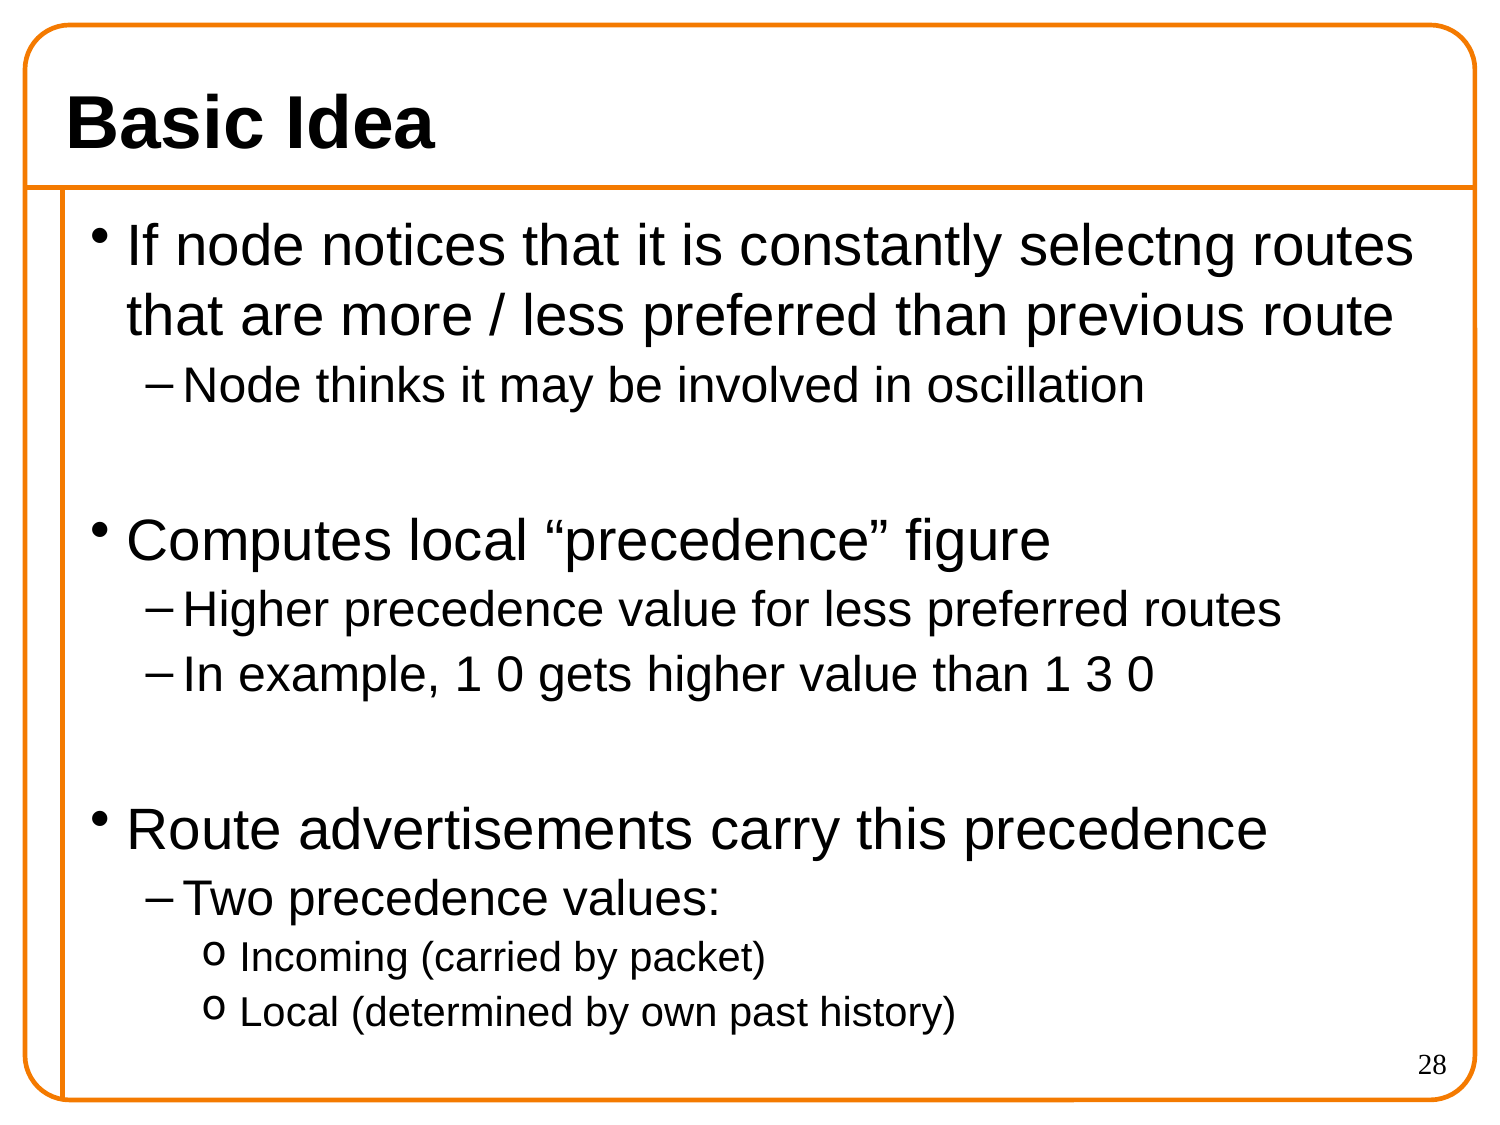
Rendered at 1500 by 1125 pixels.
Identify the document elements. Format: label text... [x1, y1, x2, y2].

slide_number 28 [1312, 1037, 1463, 1101]
list If node notices that it is constantly selectng routes that are more / less preferred than previous route Node thinks it may be involved in oscillation Computes local “precedence” figure Higher precedence value for less preferred routes In example, 1 0 gets higher value than 1 3 0 Route advertisements carry this precedence Two precedence values: Incoming (carried by packet) Local (determined by own past history) [75, 200, 1463, 1100]
title Basic Idea [50, 62, 1463, 175]
